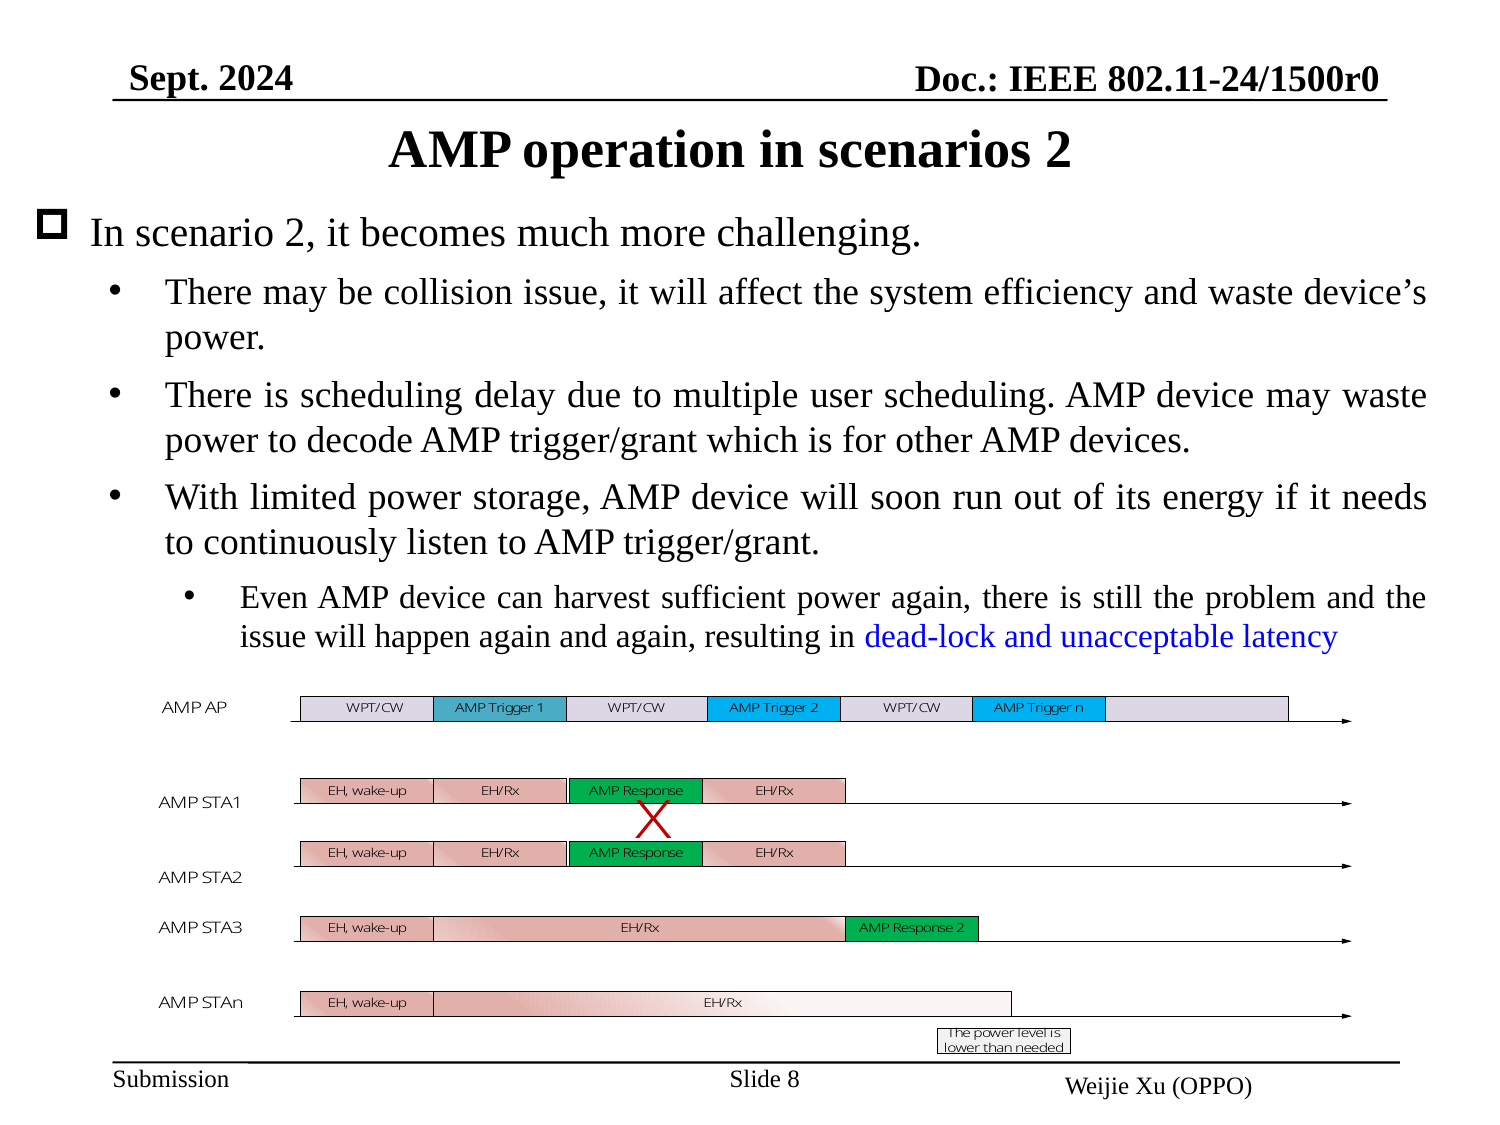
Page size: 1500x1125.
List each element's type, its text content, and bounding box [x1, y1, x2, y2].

text_box Sept. 2024 [114, 45, 493, 100]
text_box In scenario 2, it becomes much more challenging. There may be collision issue, it will affect the system efficiency and waste device’s power. There is scheduling delay due to multiple user scheduling. AMP device may waste power to decode AMP trigger/grant which is for other AMP devices. With limited power storage, AMP device will soon run out of its energy if it needs to continuously listen to AMP trigger/grant. Even AMP device can harvest sufficient power again, there is still the problem and the issue will happen again and again, resulting in dead-lock and unacceptable latency [18, 197, 1444, 725]
text_box Weijie Xu (OPPO) [1050, 1062, 1402, 1093]
text_box Doc.: IEEE 802.11-24/1500r0 [899, 46, 1413, 107]
text_box AMP operation in scenarios 2 [62, 112, 1400, 193]
picture [146, 692, 1354, 1063]
text_box Slide 8 [712, 1070, 800, 1122]
